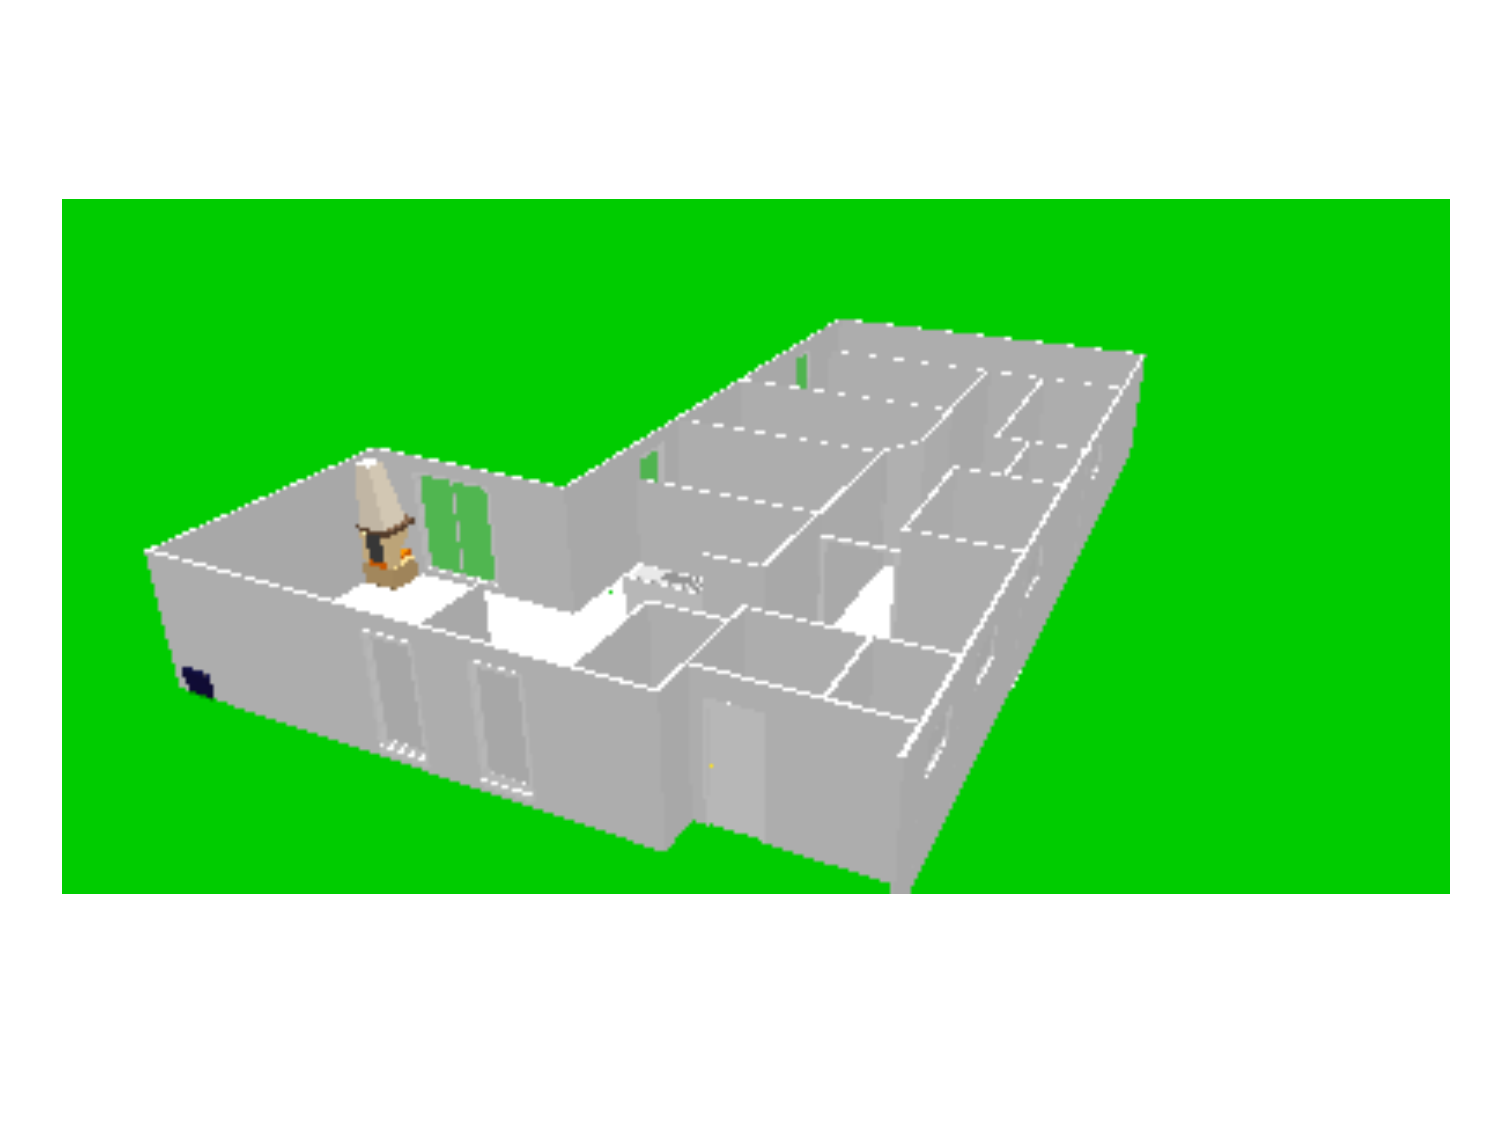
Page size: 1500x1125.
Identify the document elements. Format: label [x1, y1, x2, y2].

picture [62, 199, 1451, 894]
